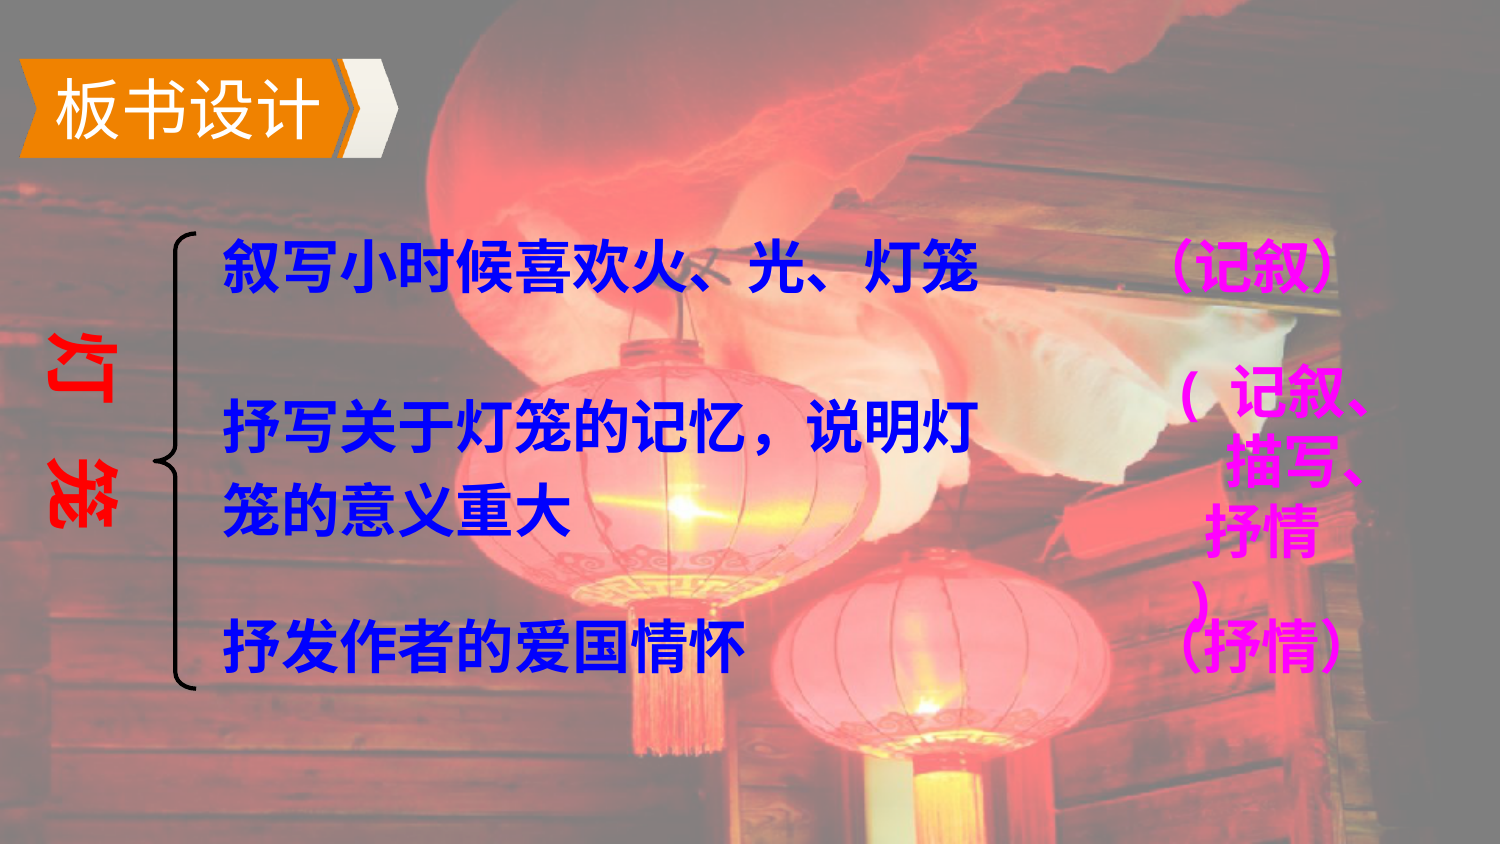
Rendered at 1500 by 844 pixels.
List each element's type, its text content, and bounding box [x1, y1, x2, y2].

text_box ( 记叙、 描写、 抒情 ) [1148, 347, 1379, 603]
text_box 叙写小时候喜欢火、光、灯笼 [208, 222, 1059, 308]
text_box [15, 54, 401, 162]
text_box （抒情） [1130, 603, 1397, 688]
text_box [15, 233, 197, 689]
text_box 抒发作者的爱国情怀 [208, 603, 780, 688]
text_box 抒写关于灯笼的记忆，说明灯笼的意义重大 [208, 369, 996, 552]
text_box （记叙） [1121, 222, 1406, 308]
